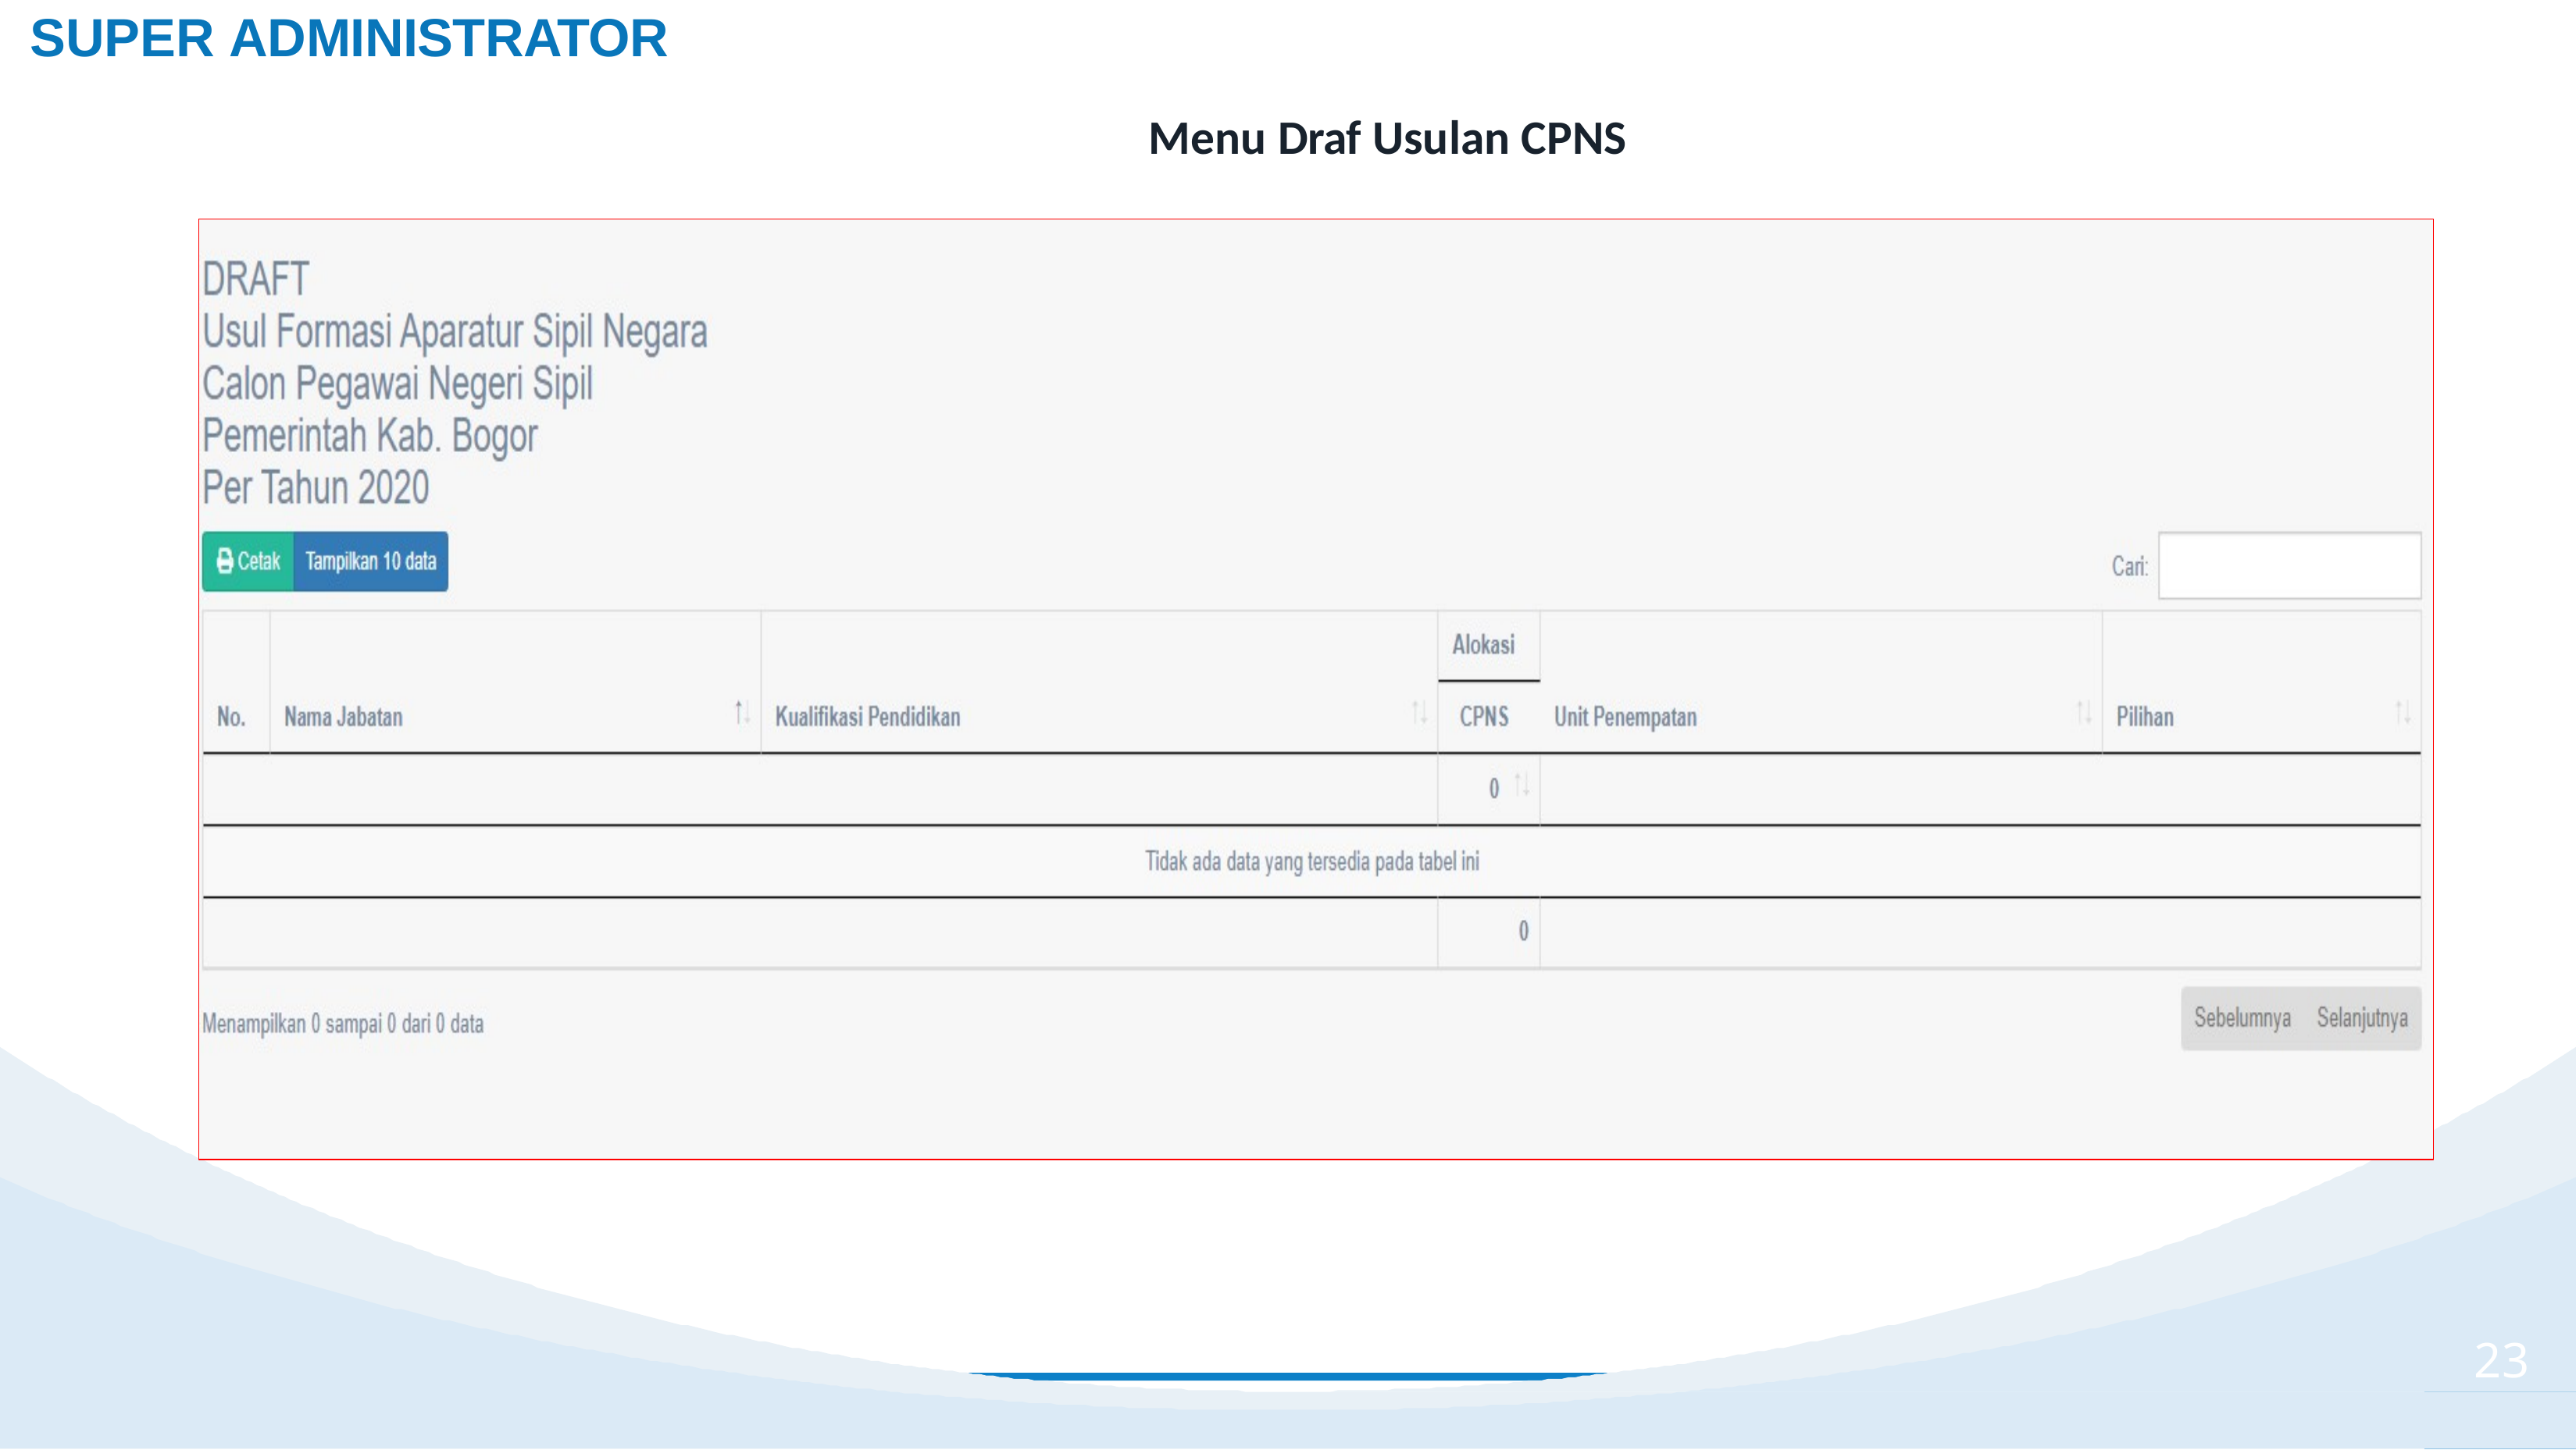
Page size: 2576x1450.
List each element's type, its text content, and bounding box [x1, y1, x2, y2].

text_box Menu Draf Usulan CPNS [1147, 104, 1632, 165]
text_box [0, 218, 2576, 1449]
text_box SUPER ADMINISTRATOR [28, 1, 674, 68]
